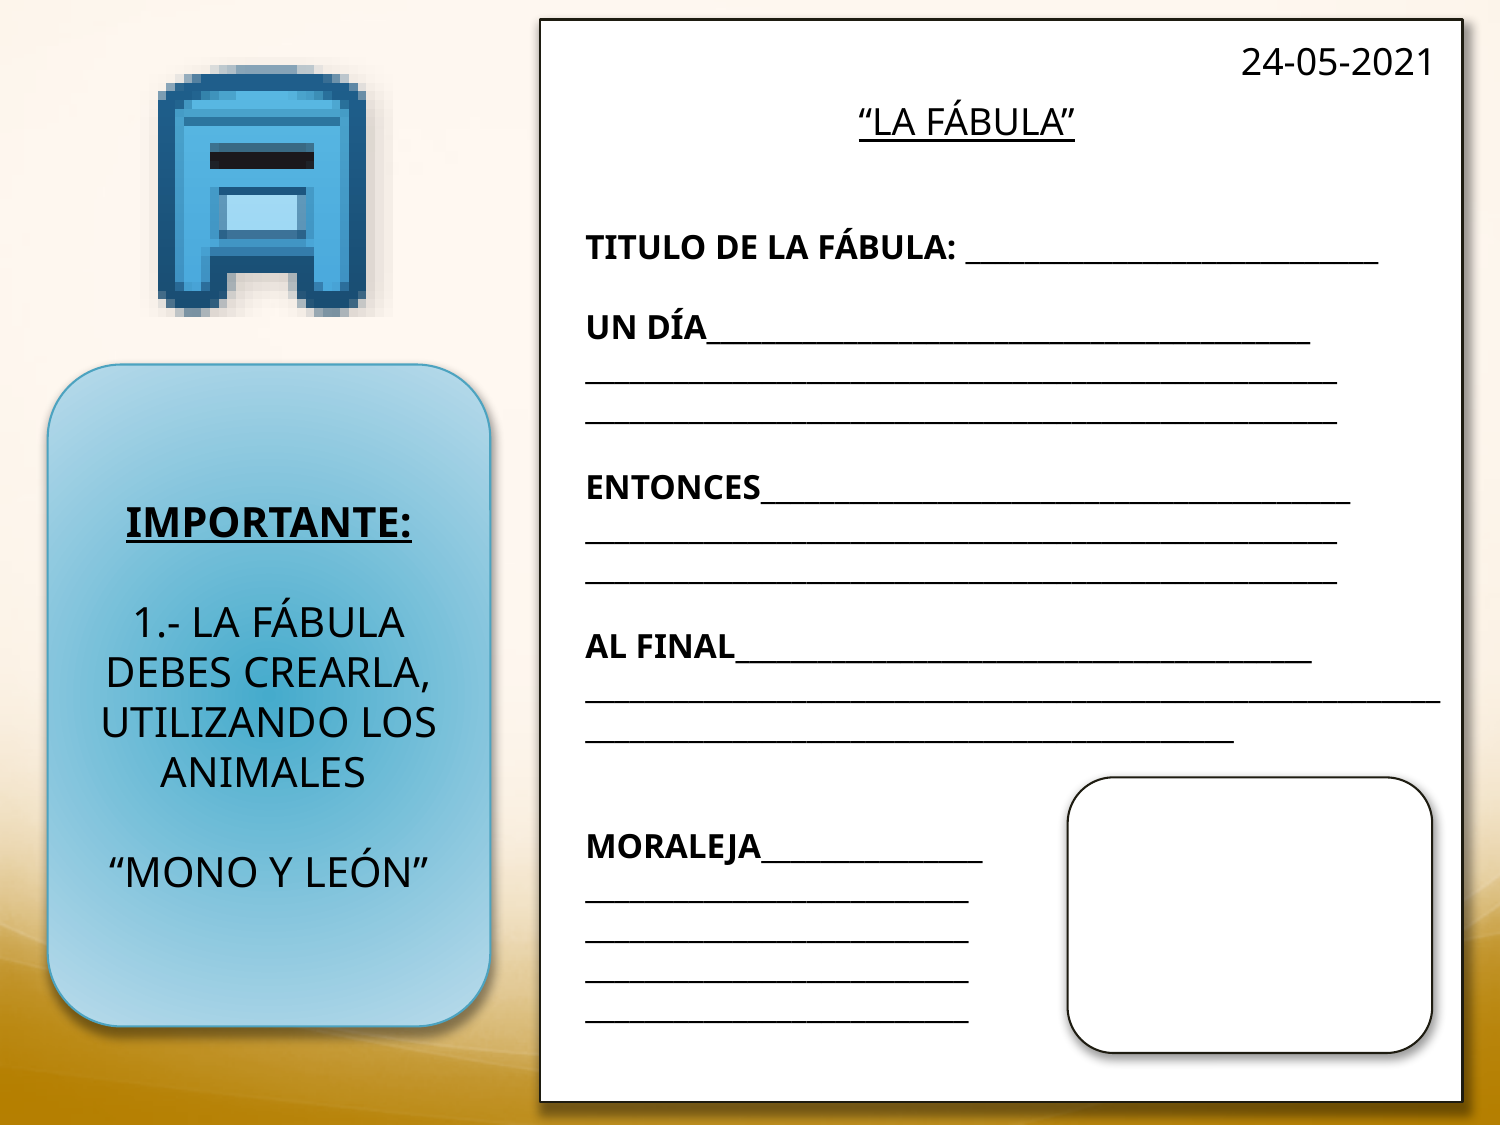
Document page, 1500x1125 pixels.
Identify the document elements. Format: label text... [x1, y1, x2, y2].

text_box “LA FÁBULA” [826, 91, 1107, 151]
text_box [539, 18, 1464, 1103]
picture [132, 57, 393, 318]
text_box TITULO DE LA FÁBULA: ____________________________ UN DÍA____________________________________________ ___________________________________________________ ___________________________________________________ ENTONCES________________________________________ ___________________________________________________ ___________________________________________________ AL FINAL__________________________________________ ______________________________________________________________________________________________________ MORALEJA_______________ __________________________ __________________________ __________________________ __________________________ [570, 219, 1463, 1033]
text_box IMPORTANTE: 1.- LA FÁBULA DEBES CREARLA, UTILIZANDO LOS ANIMALES “MONO Y LEÓN” [46, 363, 492, 1028]
text_box [1066, 776, 1434, 1055]
text_box 24-05-2021 [1226, 30, 1487, 91]
